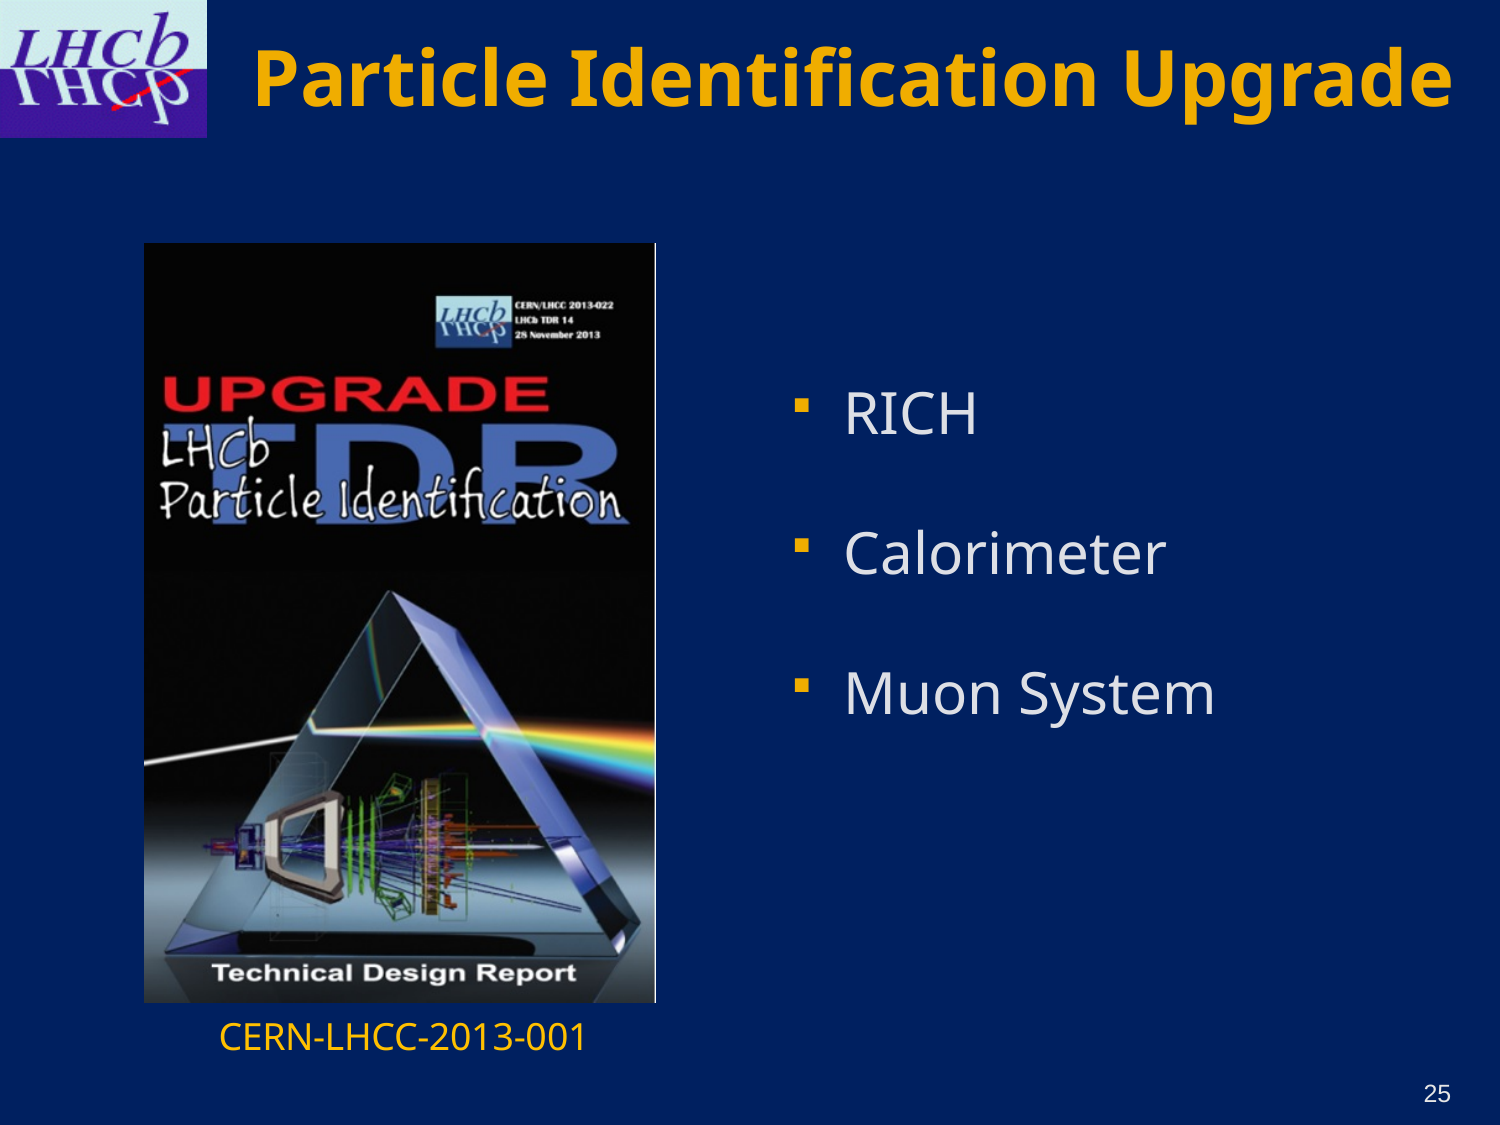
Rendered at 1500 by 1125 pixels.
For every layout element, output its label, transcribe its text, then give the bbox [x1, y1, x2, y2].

slide_number 25 [1345, 1062, 1467, 1108]
list RICH Calorimeter Muon System [762, 291, 1425, 1050]
title Particle Identification Upgrade [218, 19, 1467, 132]
picture [0, 0, 207, 138]
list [144, 243, 656, 1003]
text_box CERN-LHCC-2013-001 [218, 1013, 597, 1059]
